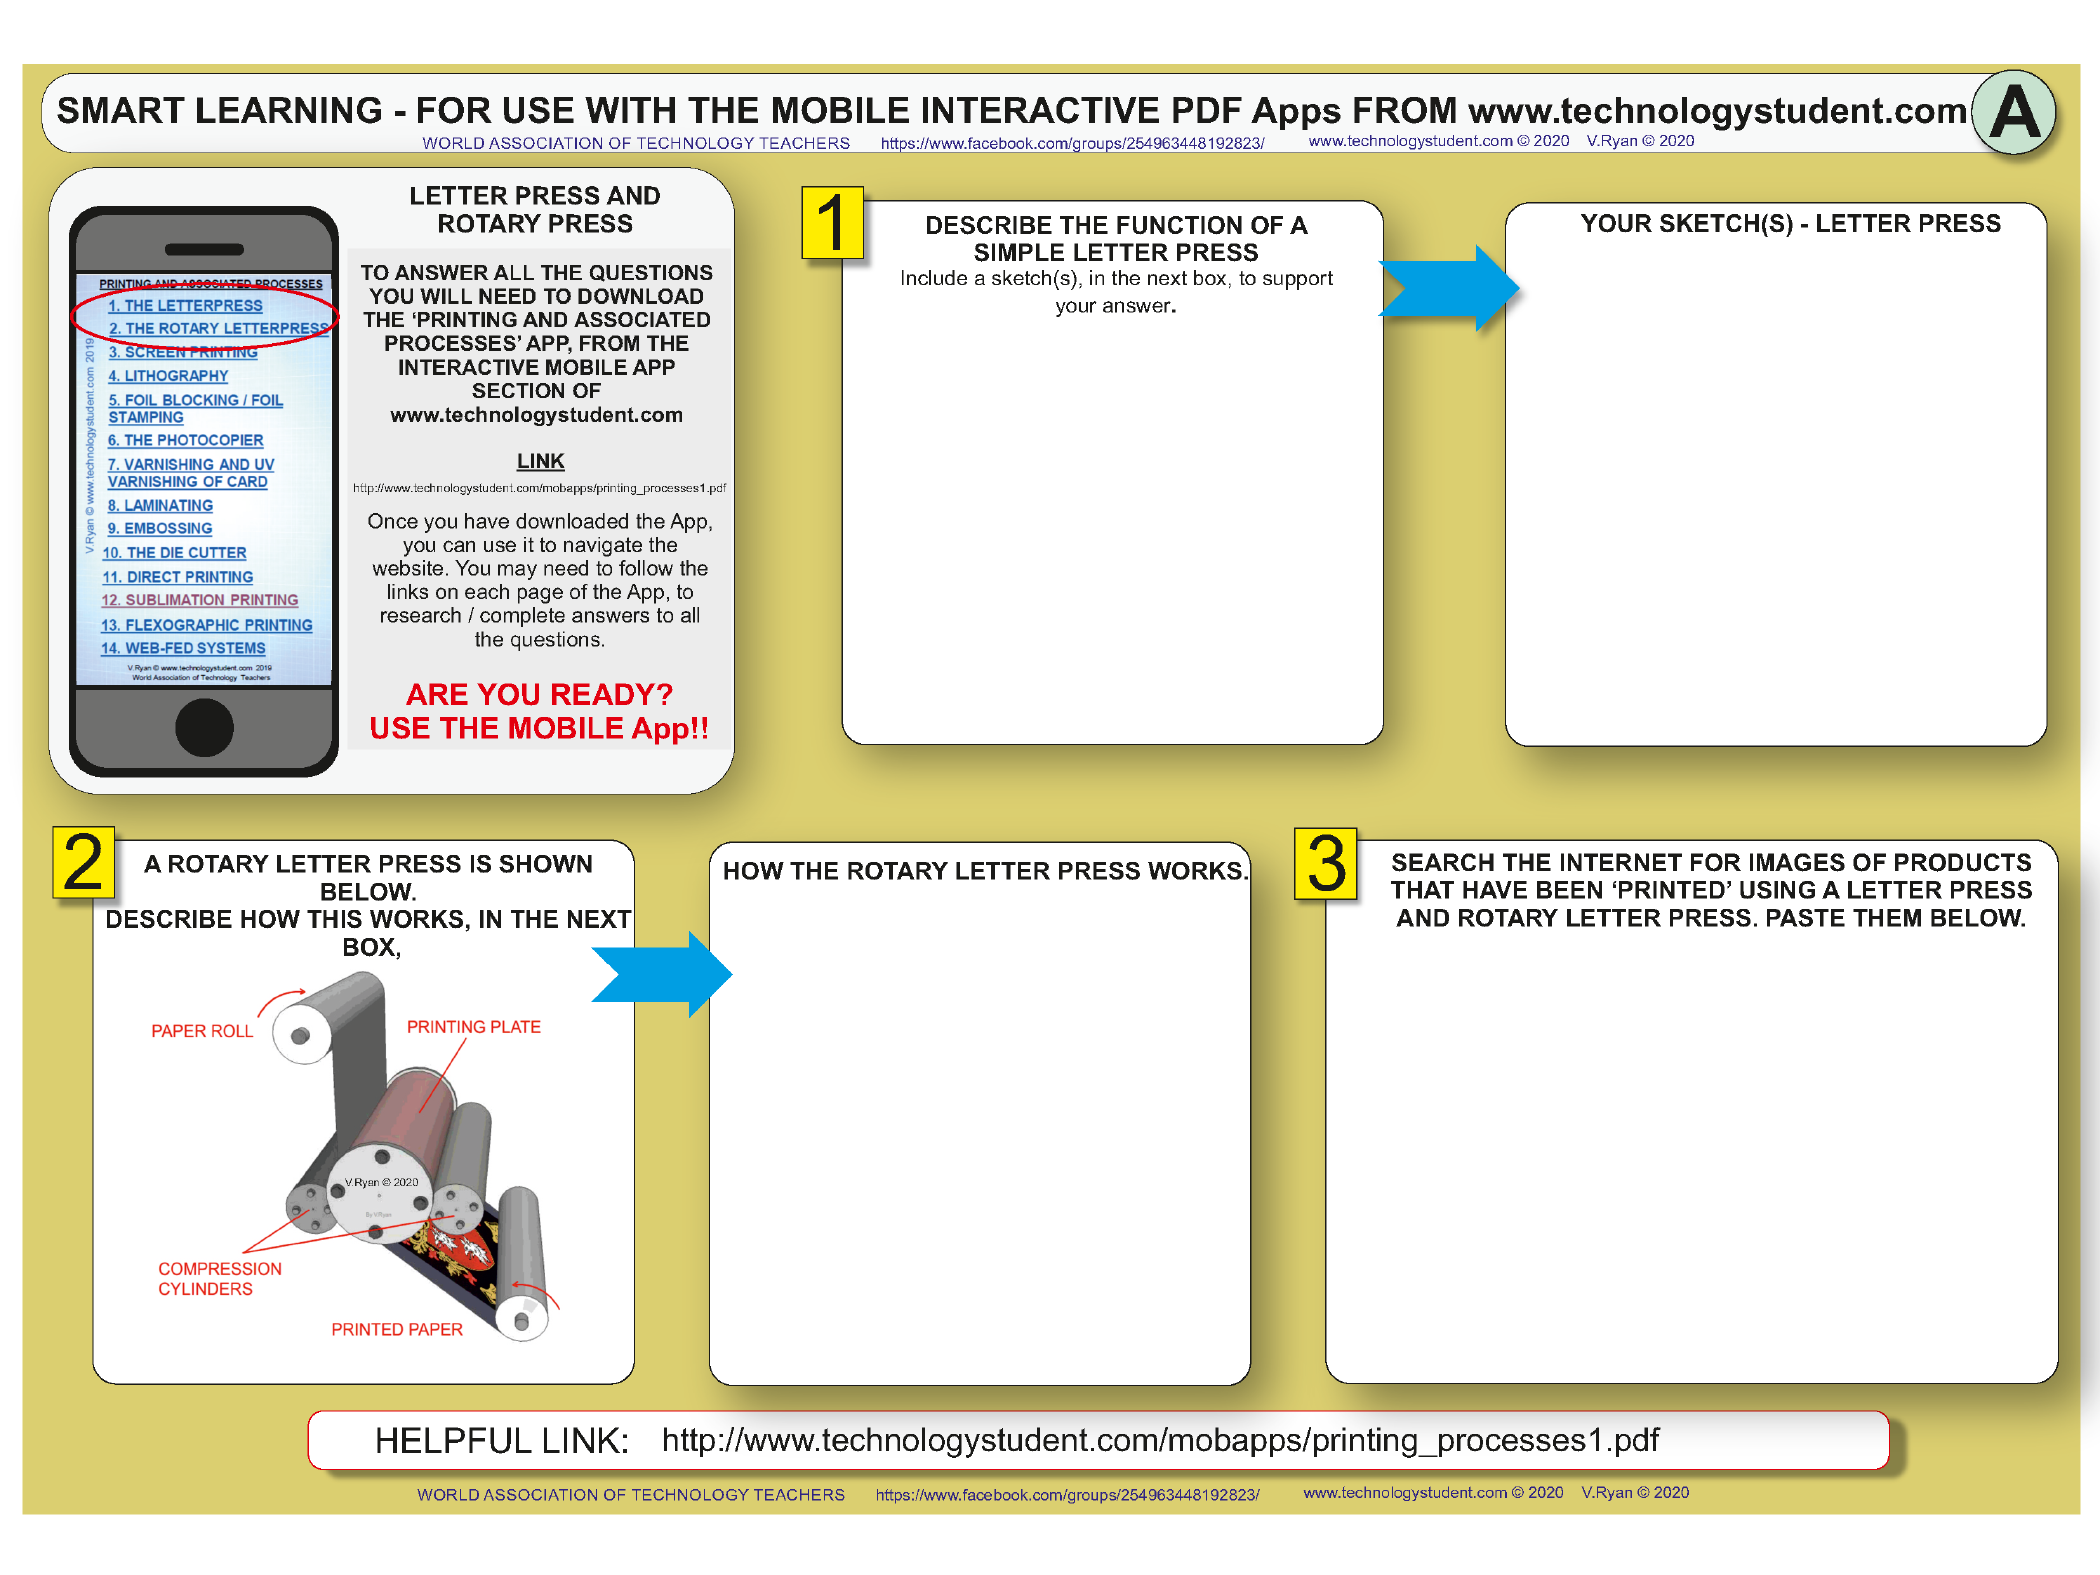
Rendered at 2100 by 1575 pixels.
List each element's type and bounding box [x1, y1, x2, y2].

text_box [0, 44, 2100, 1530]
